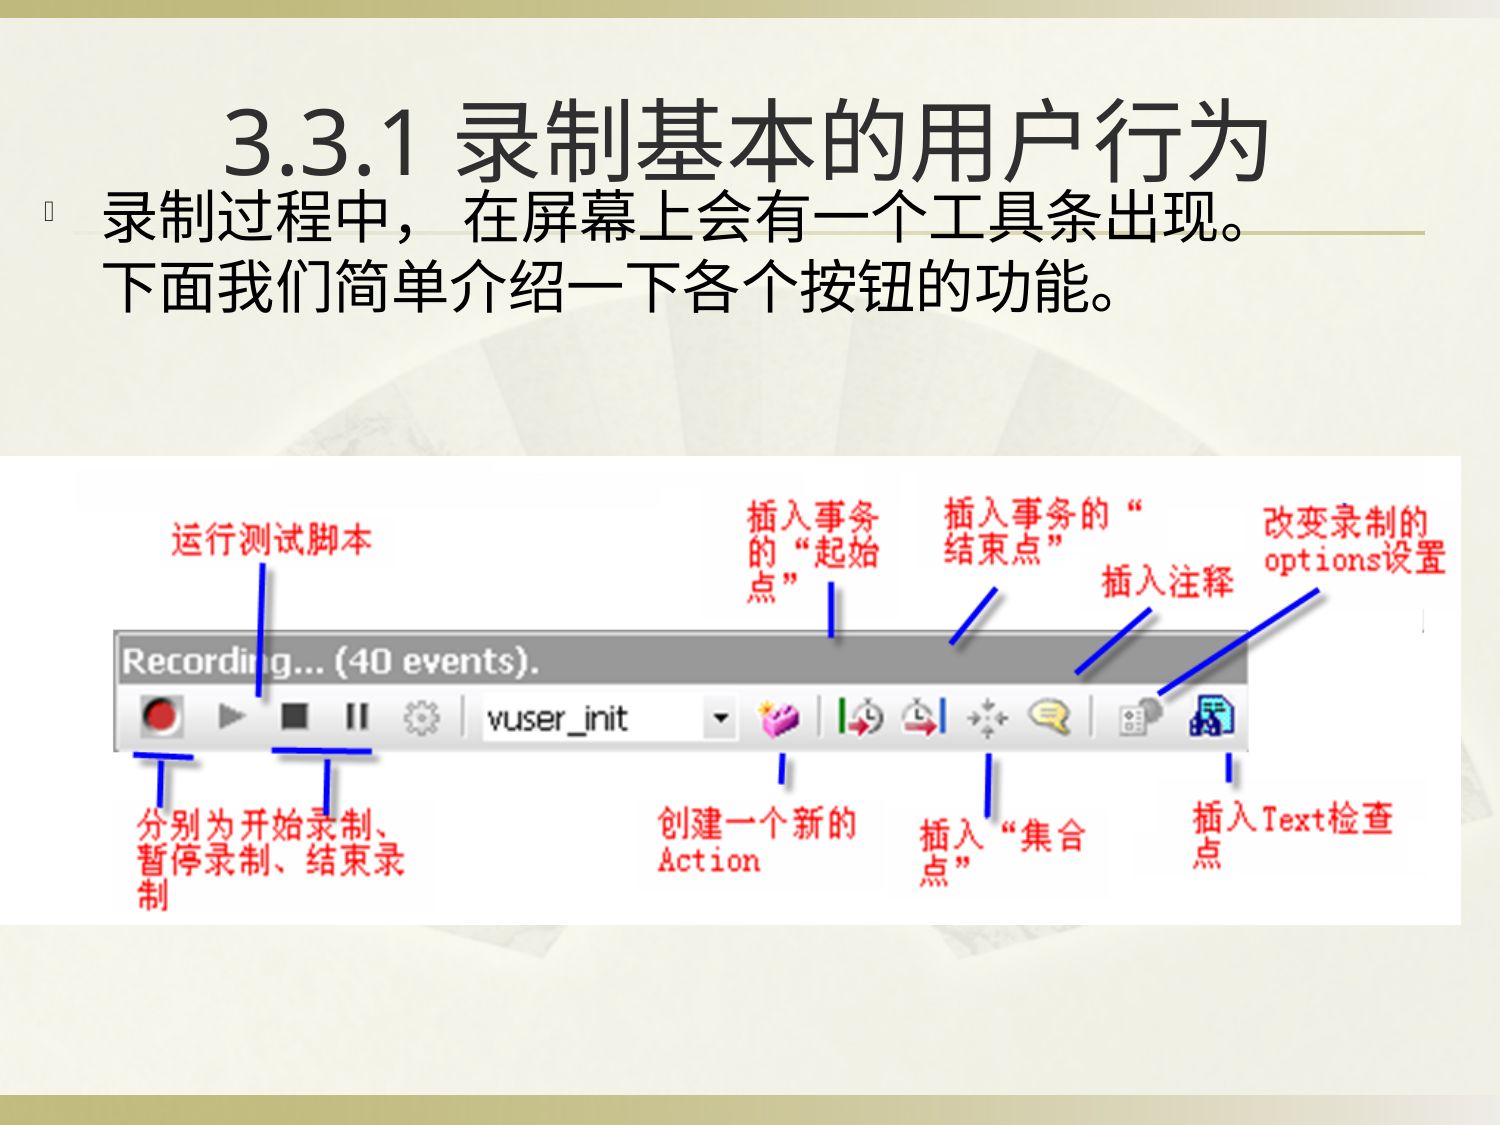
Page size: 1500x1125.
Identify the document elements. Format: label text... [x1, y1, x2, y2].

picture [0, 455, 1461, 925]
title 3.3.1录制基本的用户行为 [75, 45, 1425, 172]
list 录制过程中， 在屏幕上会有一个工具条出现。 下面我们简单介绍一下各个按钮的功能。 [29, 172, 1459, 455]
